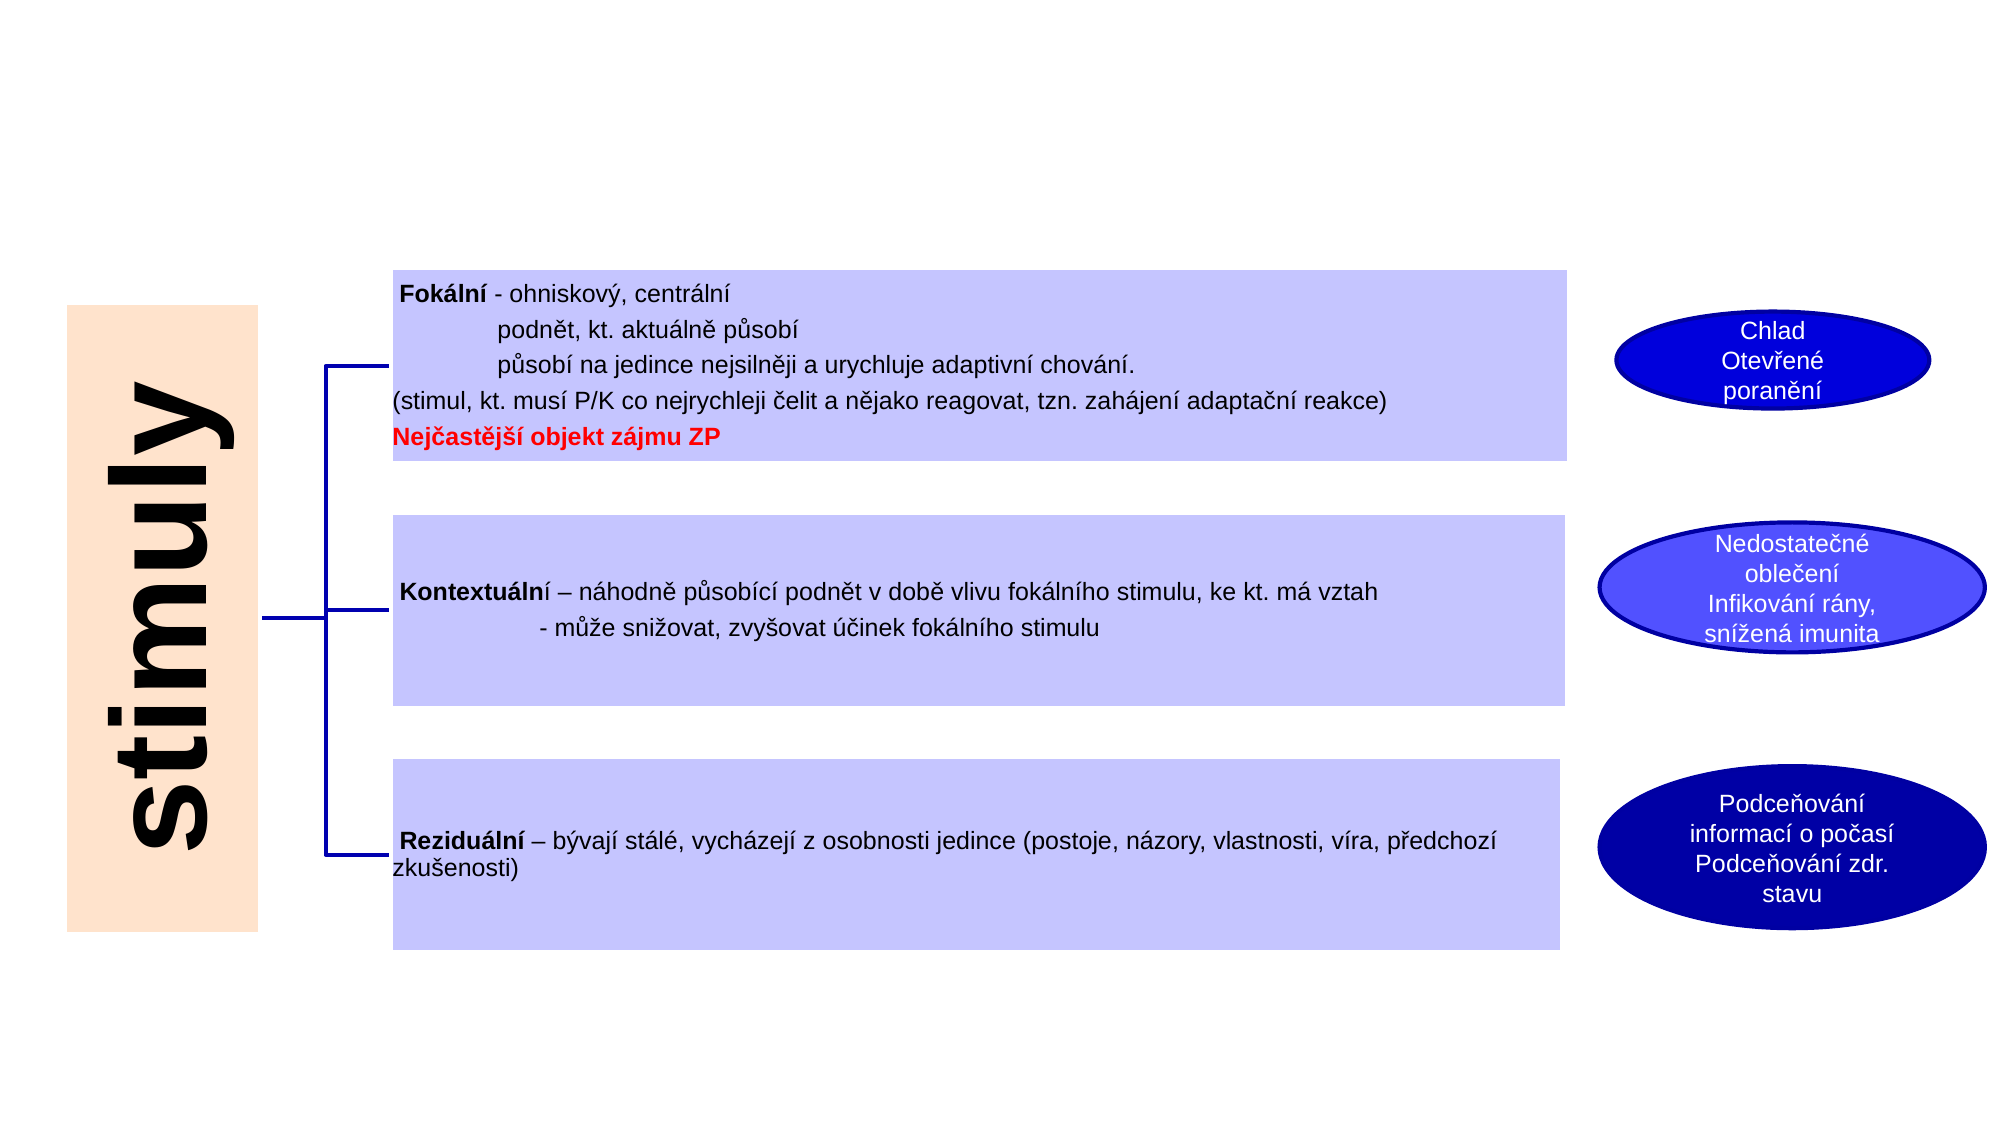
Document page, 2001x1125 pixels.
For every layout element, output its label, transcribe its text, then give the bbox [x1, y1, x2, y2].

text_box Chlad Otevřené poranění [1660, 309, 1932, 411]
text_box Podceňování informací o počasí Podceňování zdr. stavu [1660, 764, 1987, 931]
text_box Nedostatečné oblečení Infikování rány, snížená imunita [1660, 520, 1987, 655]
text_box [0, 95, 1656, 1125]
